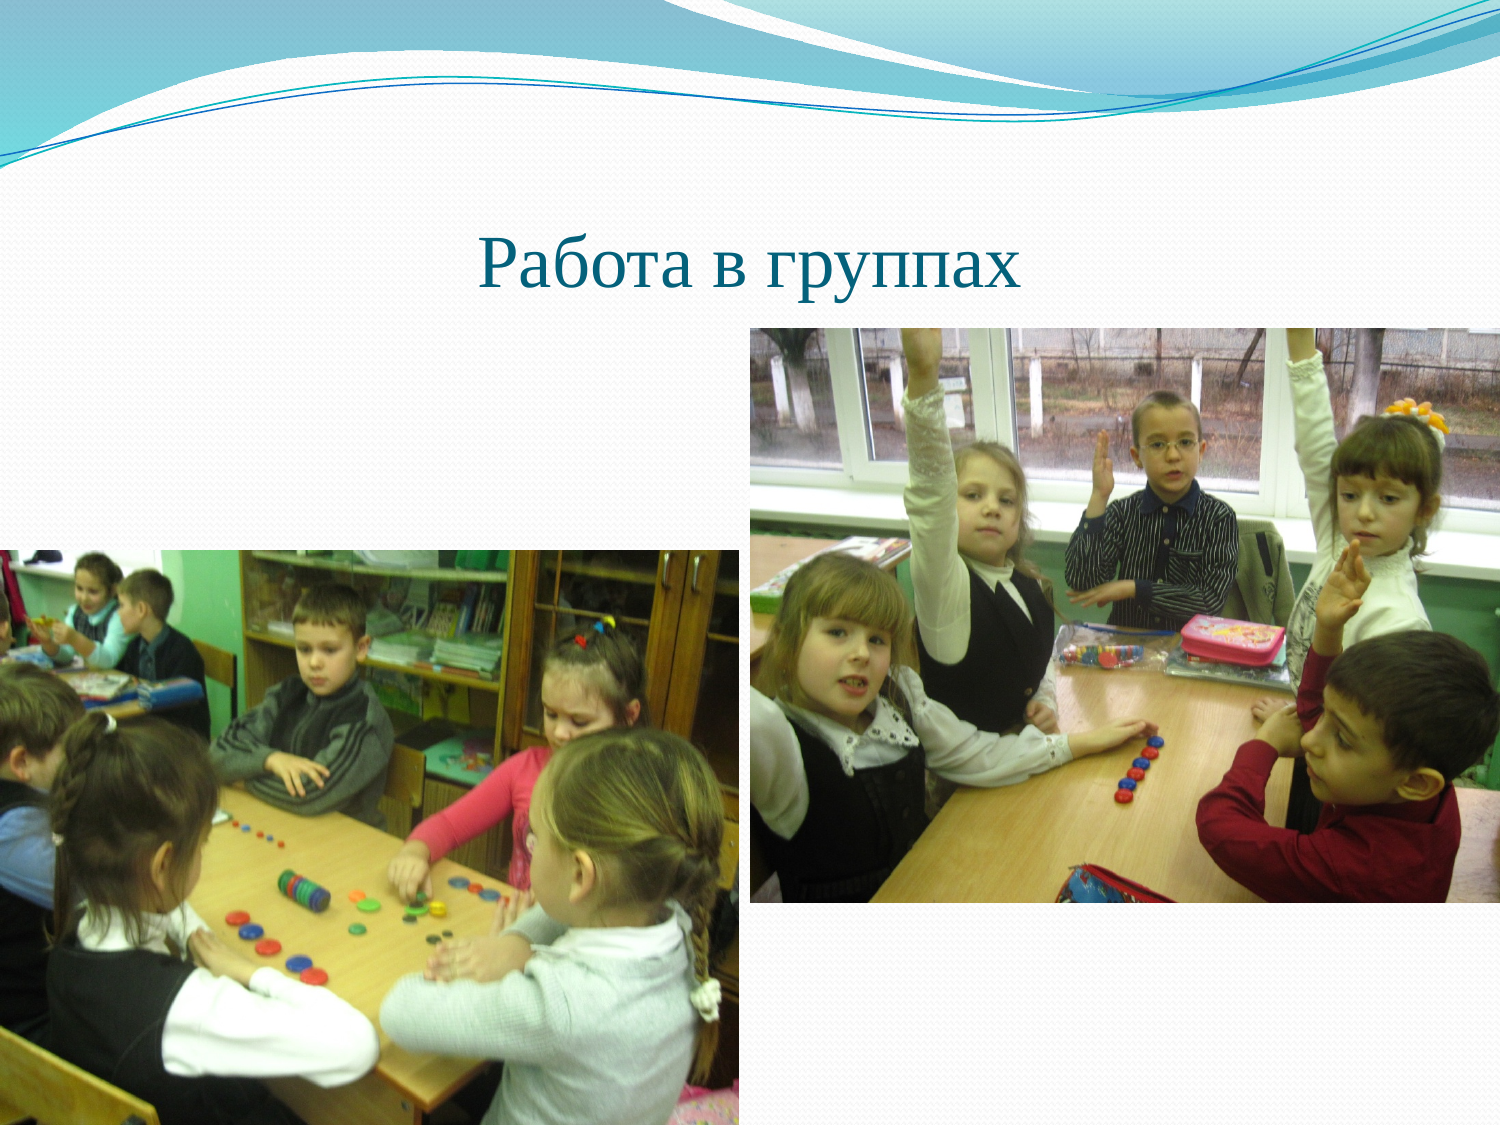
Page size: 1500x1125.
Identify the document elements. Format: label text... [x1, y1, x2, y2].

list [749, 327, 1500, 903]
title Работа в группах [75, 115, 1425, 303]
picture [0, 550, 739, 1125]
